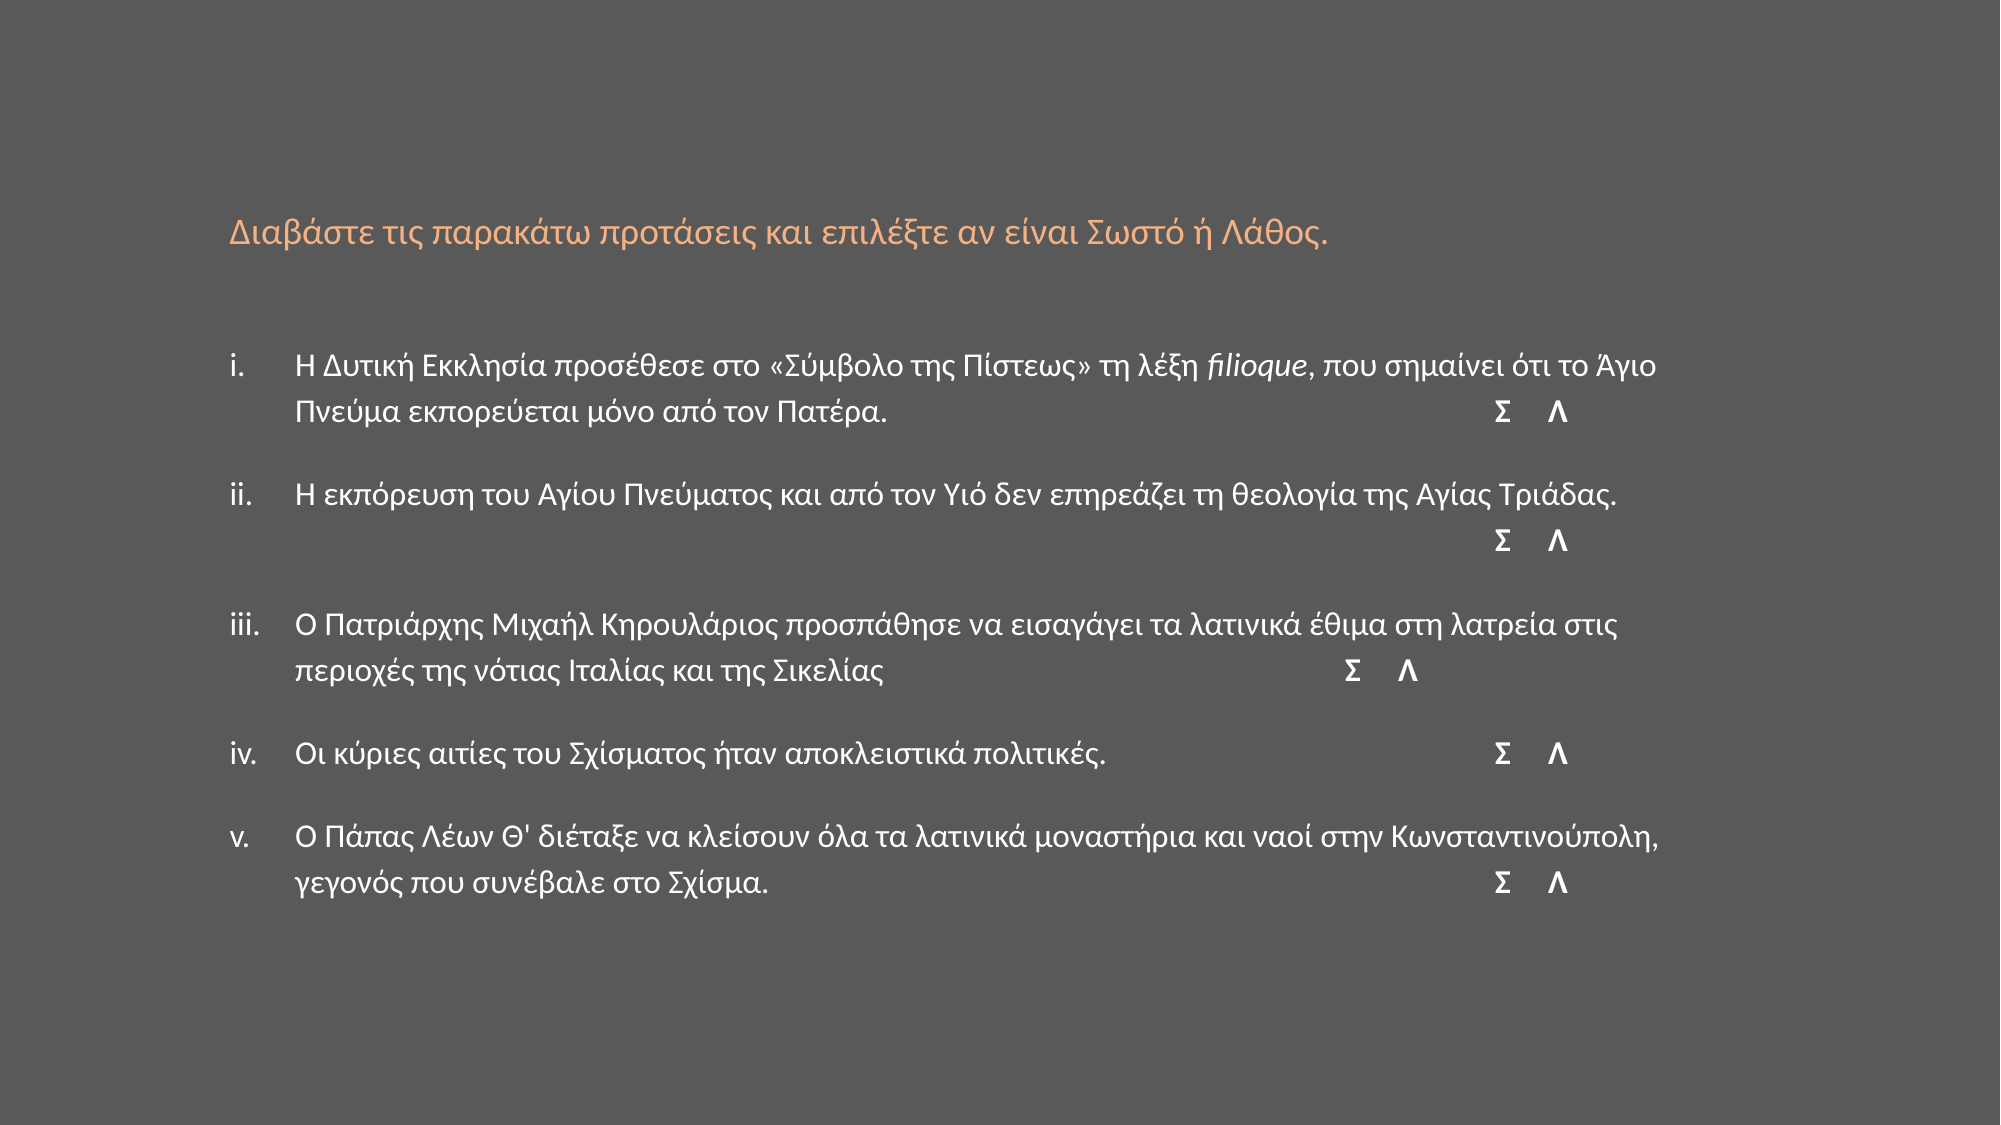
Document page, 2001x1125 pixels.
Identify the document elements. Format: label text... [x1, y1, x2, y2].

text_box Διαβάστε τις παρακάτω προτάσεις και επιλέξτε αν είναι Σωστό ή Λάθος. Η Δυτική Εκκλησία προσέθεσε στο «Σύμβολο της Πίστεως» τη λέξη filioque, που σημαίνει ότι το Άγιο Πνεύμα εκπορεύεται μόνο από τον Πατέρα. Σ Λ Η εκπόρευση του Αγίου Πνεύματος και από τον Υιό δεν επηρεάζει τη θεολογία της Αγίας Τριάδας. Σ Λ Ο Πατριάρχης Μιχαήλ Κηρουλάριος προσπάθησε να εισαγάγει τα λατινικά έθιμα στη λατρεία στις περιοχές της νότιας Ιταλίας και της Σικελίας Σ Λ Οι κύριες αιτίες του Σχίσματος ήταν αποκλειστικά πολιτικές. Σ Λ Ο Πάπας Λέων Θ' διέταξε να κλείσουν όλα τα λατινικά μοναστήρια και ναοί στην Κωνσταντινούπολη, γεγονός που συνέβαλε στο Σχίσμα. Σ Λ [214, 193, 1752, 908]
